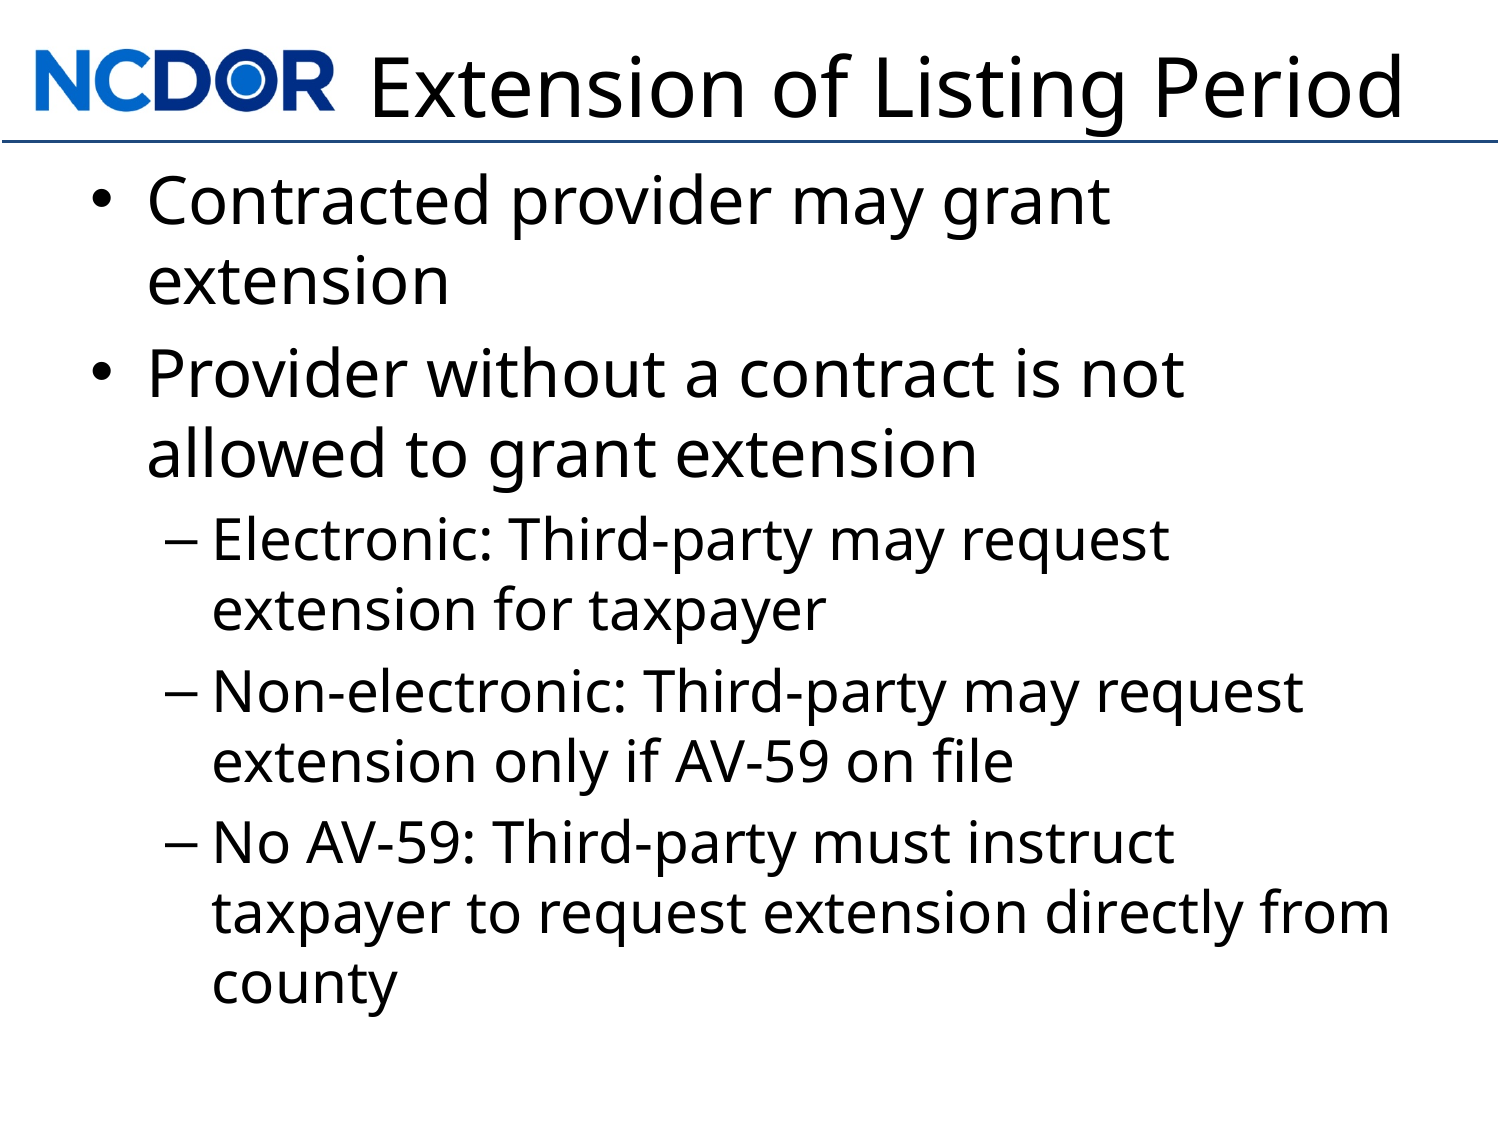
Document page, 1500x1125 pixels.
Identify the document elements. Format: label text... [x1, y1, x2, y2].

picture [24, 24, 338, 135]
list Contracted provider may grant extension Provider without a contract is not allowed to grant extension Electronic: Third-party may request extension for taxpayer Non-electronic: Third-party may request extension only if AV-59 on file No AV-59: Third-party must instruct taxpayer to request extension directly from county [74, 149, 1426, 1006]
title Extension of Listing Period [349, 37, 1426, 131]
